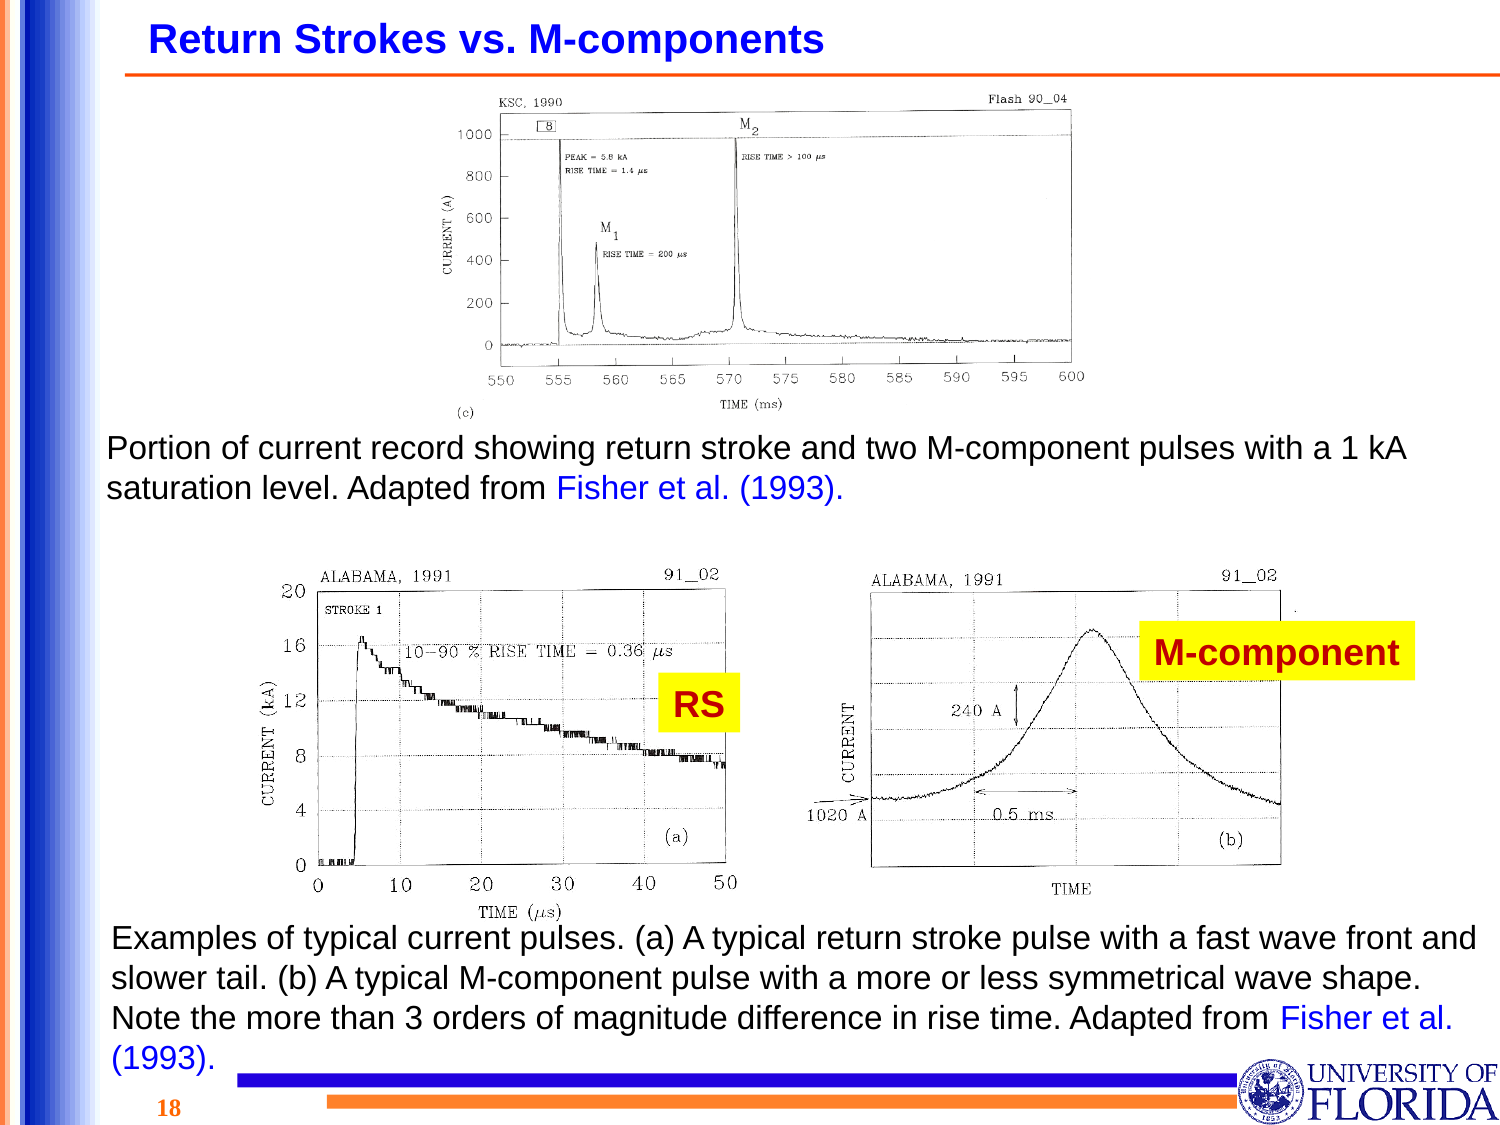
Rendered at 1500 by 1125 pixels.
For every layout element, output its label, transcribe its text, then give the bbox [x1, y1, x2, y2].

text_box M-component [1312, 620, 1416, 681]
text_box Return Strokes vs. M-components [133, 4, 841, 70]
picture [0, 0, 126, 1125]
picture [1237, 1058, 1500, 1125]
text_box Examples of typical current pulses. (a) A typical return stroke pulse with a fast wave front and slower tail. (b) A typical M-component pulse with a more or less symmetrical wave shape. Note the more than 3 orders of magnitude difference in rise time. Adapted from Fisher et al. (1993). [129, 908, 1500, 1084]
text_box 18 [137, 1087, 200, 1125]
picture [246, 557, 760, 937]
picture [418, 75, 1100, 431]
text_box Portion of current record showing return stroke and two M-component pulses with a 1 kA saturation level. Adapted from Fisher et al. (1993). [129, 418, 1500, 514]
picture [796, 558, 1308, 908]
